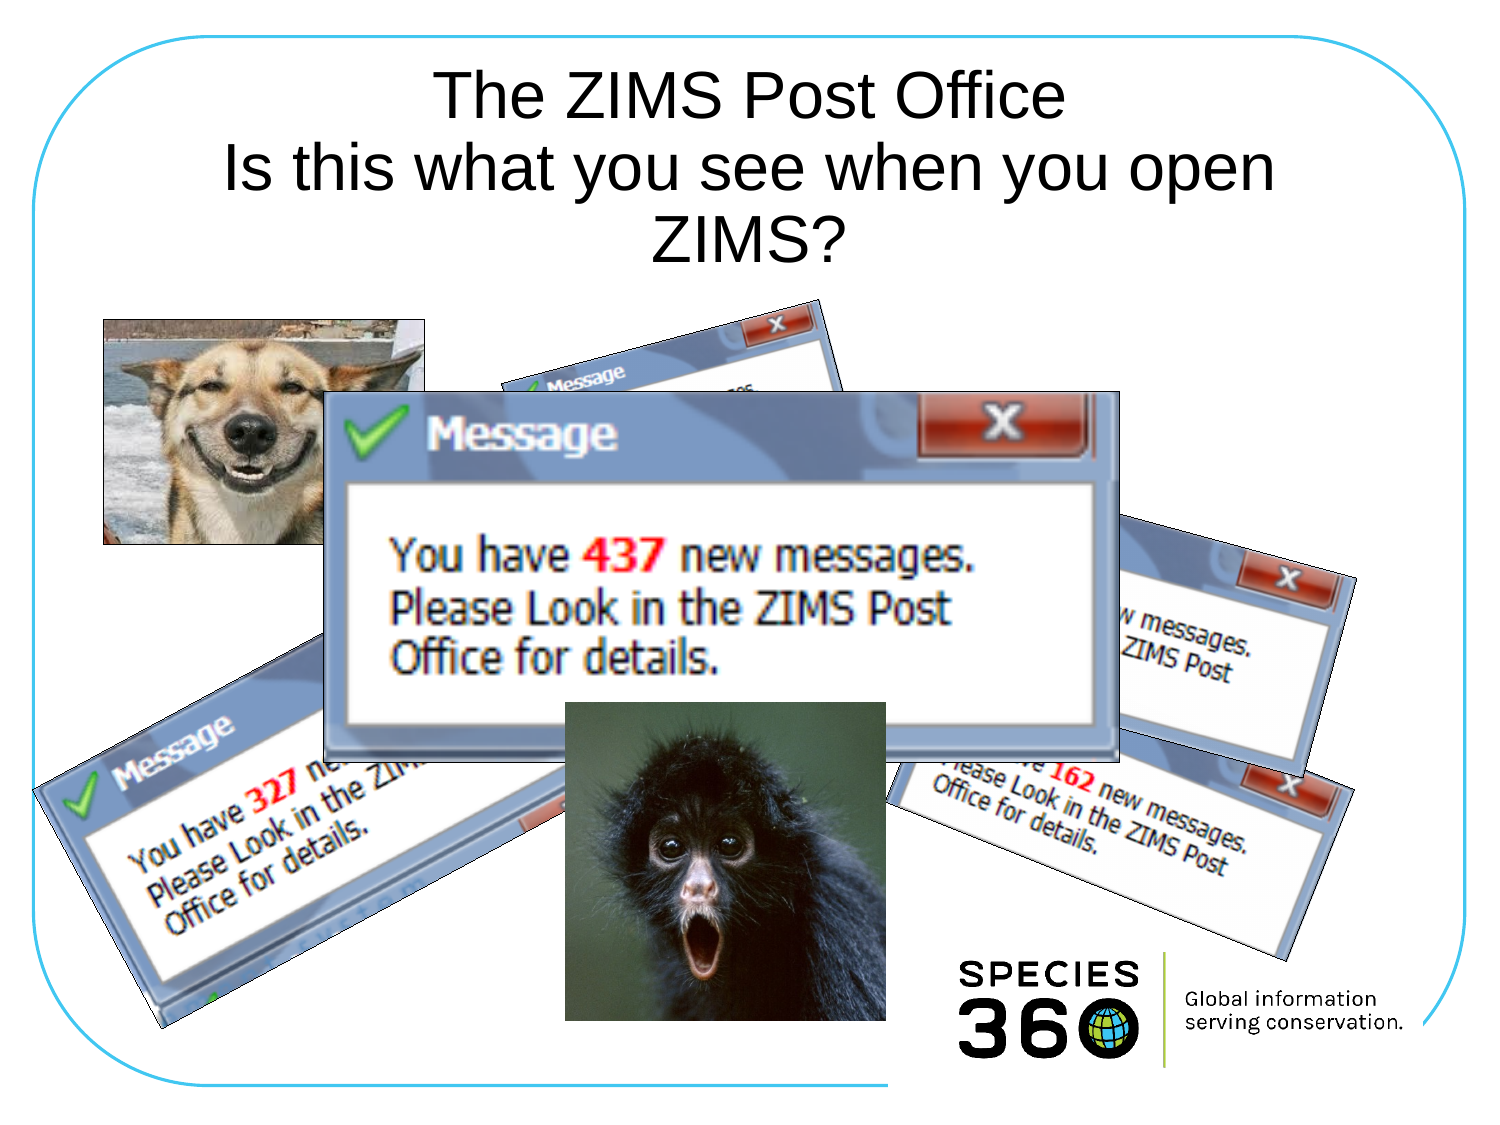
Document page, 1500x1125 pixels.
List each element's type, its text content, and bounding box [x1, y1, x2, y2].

title The ZIMS Post Office Is this what you see when you open ZIMS? [103, 59, 1397, 278]
picture [954, 944, 1407, 1075]
picture [34, 301, 1356, 1027]
